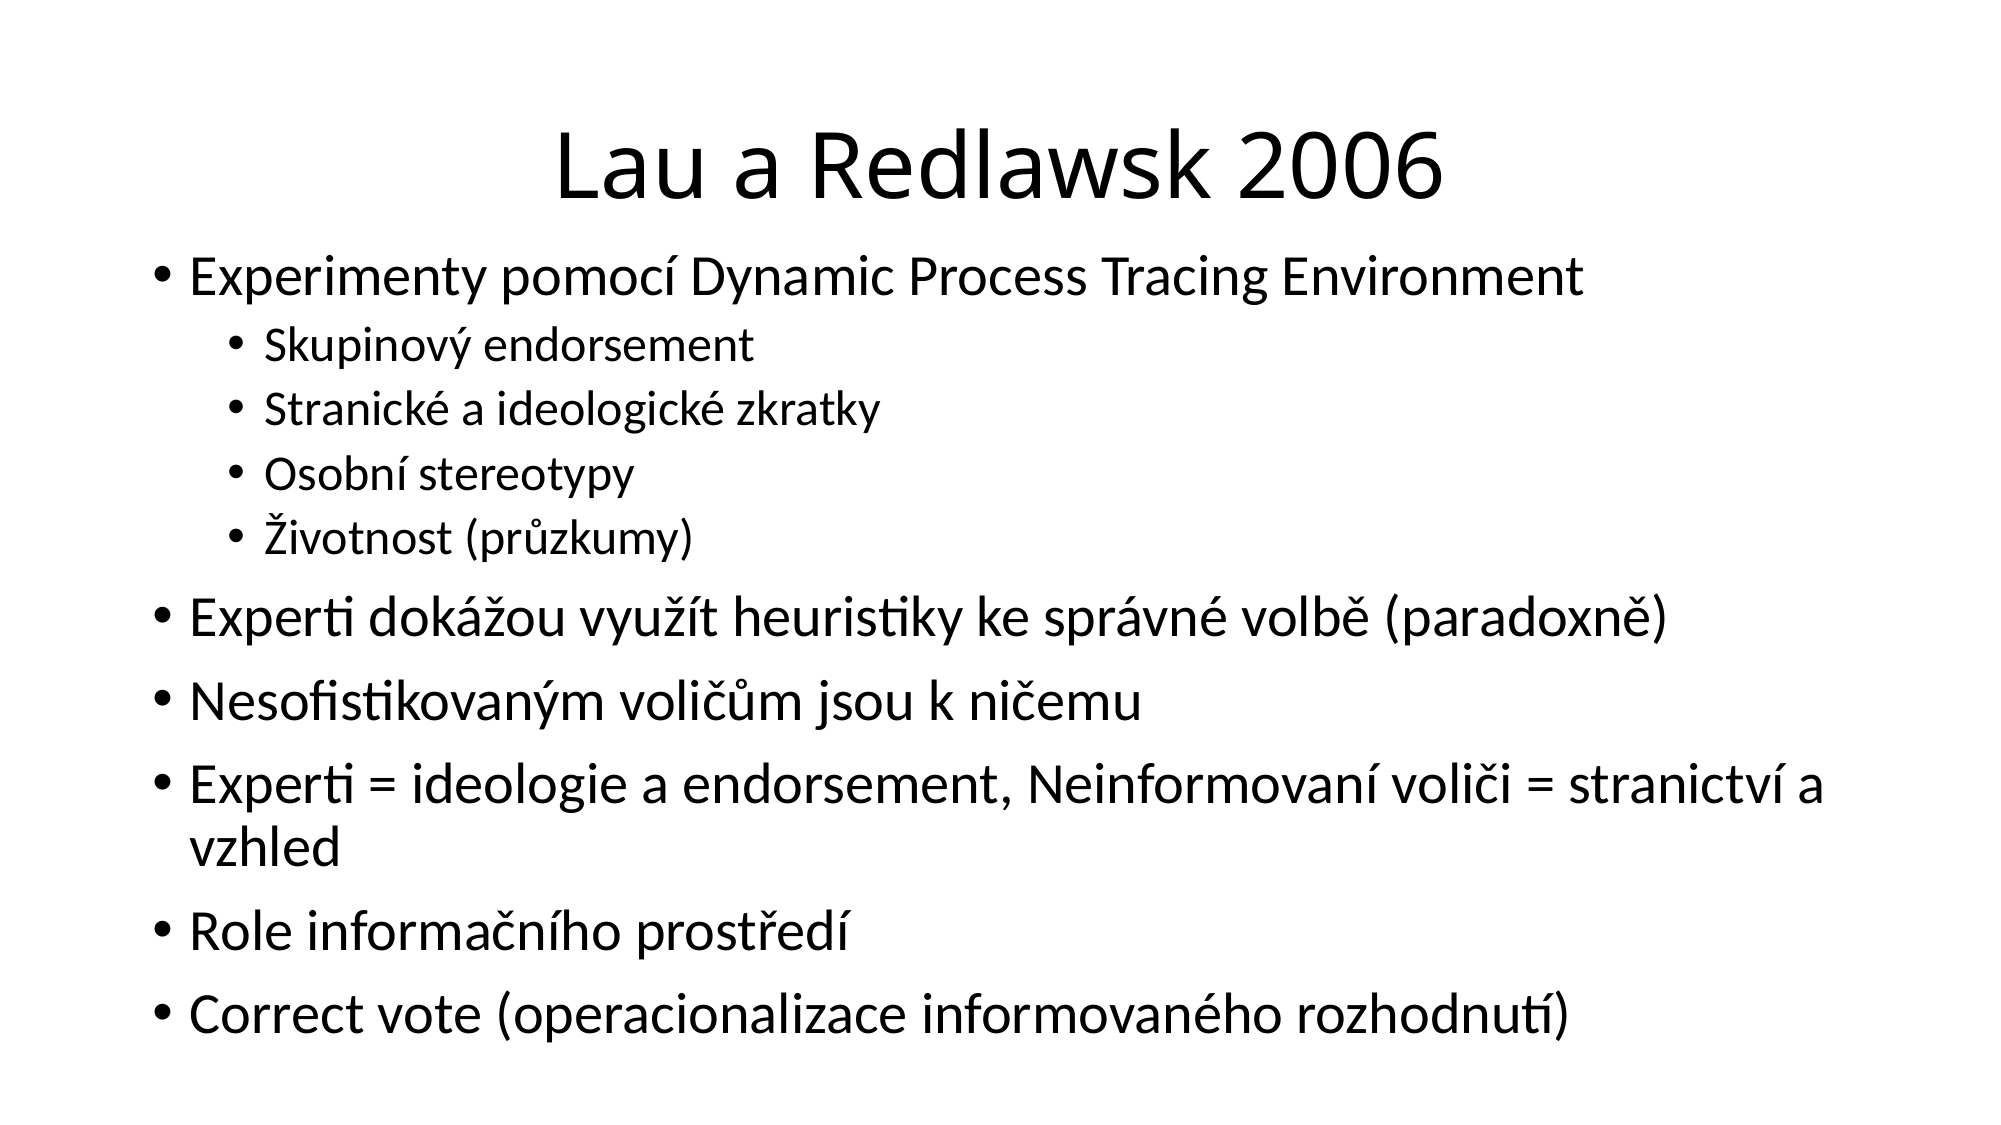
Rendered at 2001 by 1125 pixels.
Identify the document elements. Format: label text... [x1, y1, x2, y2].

title Lau a Redlawsk 2006 [137, 59, 1863, 237]
list Experimenty pomocí Dynamic Process Tracing Environment Skupinový endorsement Stranické a ideologické zkratky Osobní stereotypy Životnost (průzkumy) Experti dokážou využít heuristiky ke správné volbě (paradoxně) Nesofistikovaným voličům jsou k ničemu Experti = ideologie a endorsement, Neinformovaní voliči = stranictví a vzhled Role informačního prostředí Correct vote (operacionalizace informovaného rozhodnutí) [137, 237, 1863, 1088]
